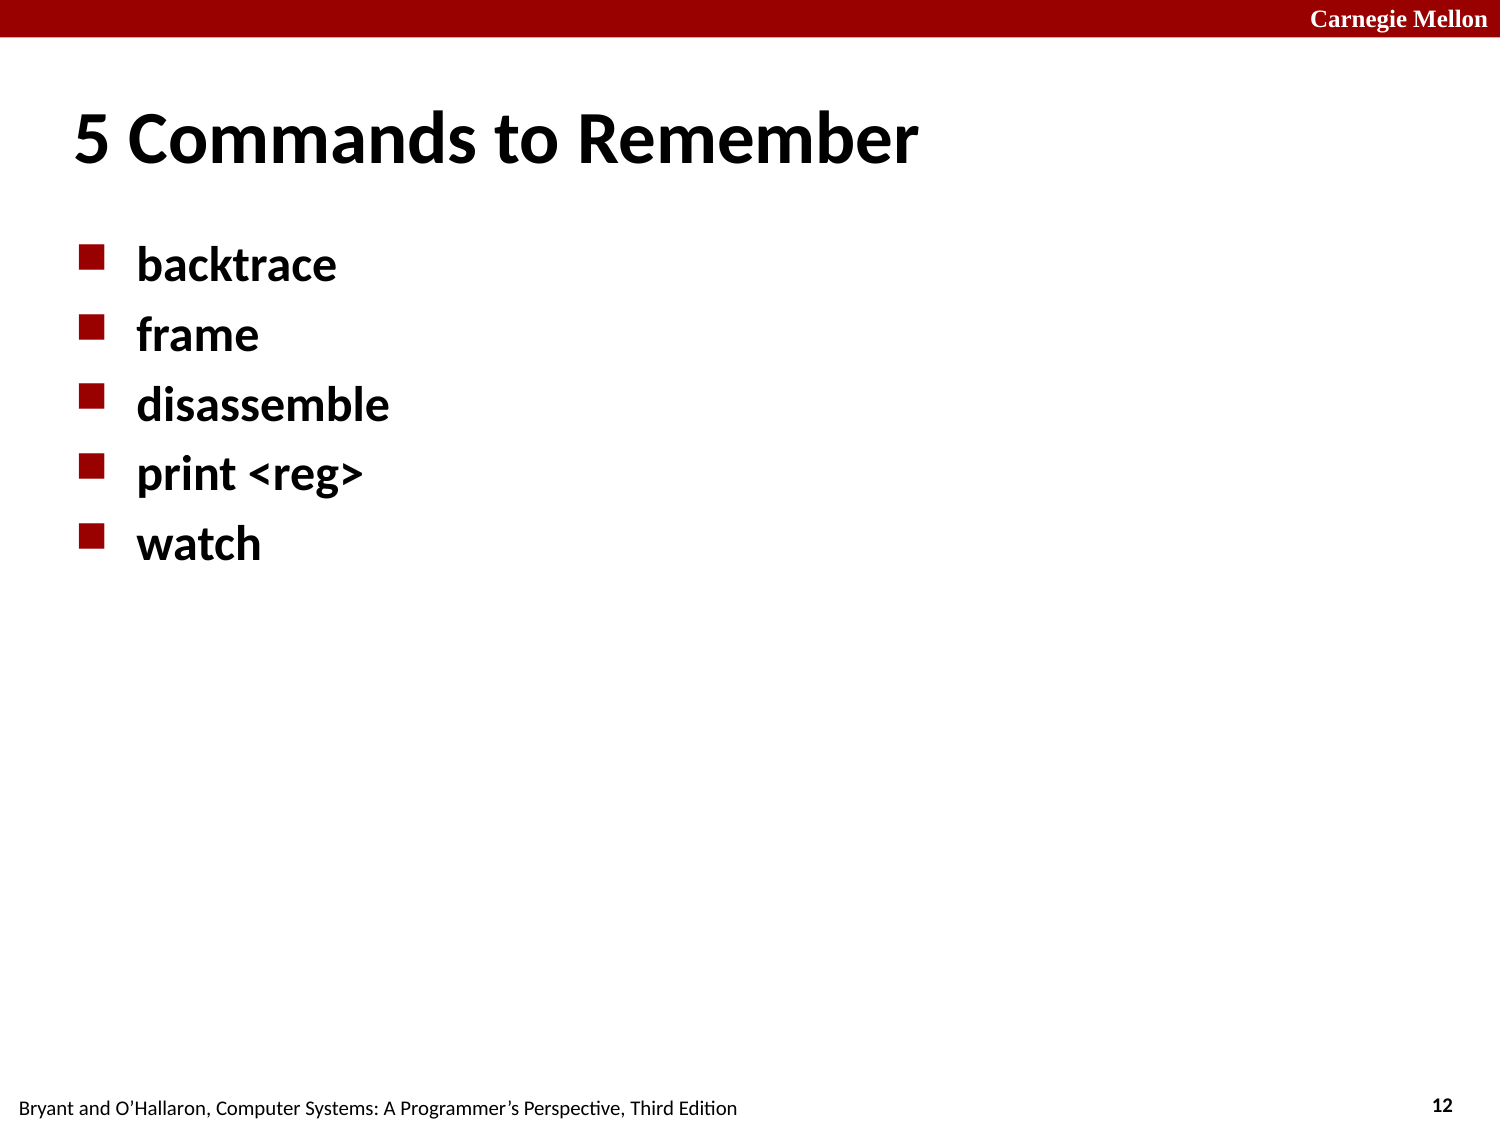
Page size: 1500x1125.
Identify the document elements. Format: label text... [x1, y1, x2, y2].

list backtrace frame disassemble print <reg> watch [64, 223, 1361, 1040]
title 5 Commands to Remember [58, 71, 1305, 197]
